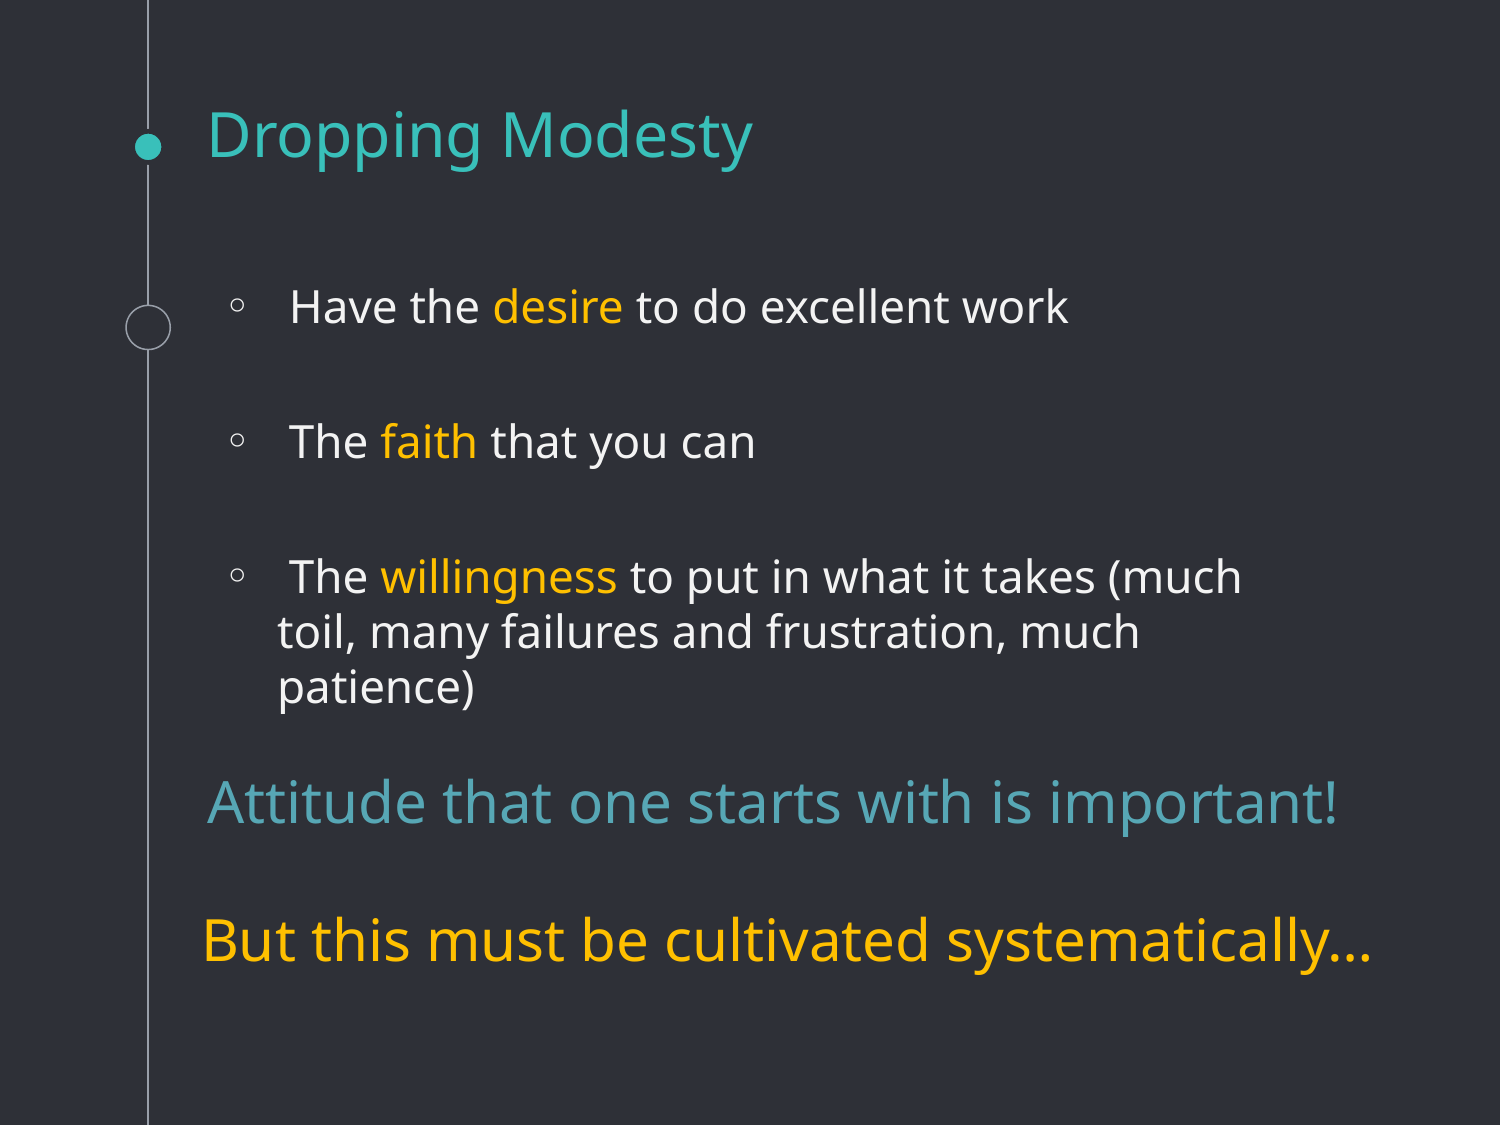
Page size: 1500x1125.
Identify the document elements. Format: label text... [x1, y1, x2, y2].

title Dropping Modesty [191, 109, 1317, 185]
text_box Attitude that one starts with is important! [176, 758, 1355, 913]
text_box But this must be cultivated systematically… [178, 895, 1398, 1051]
list Have the desire to do excellent work The faith that you can The willingness to put in what it takes (much toil, many failures and frustration, much patience) [191, 262, 1317, 670]
